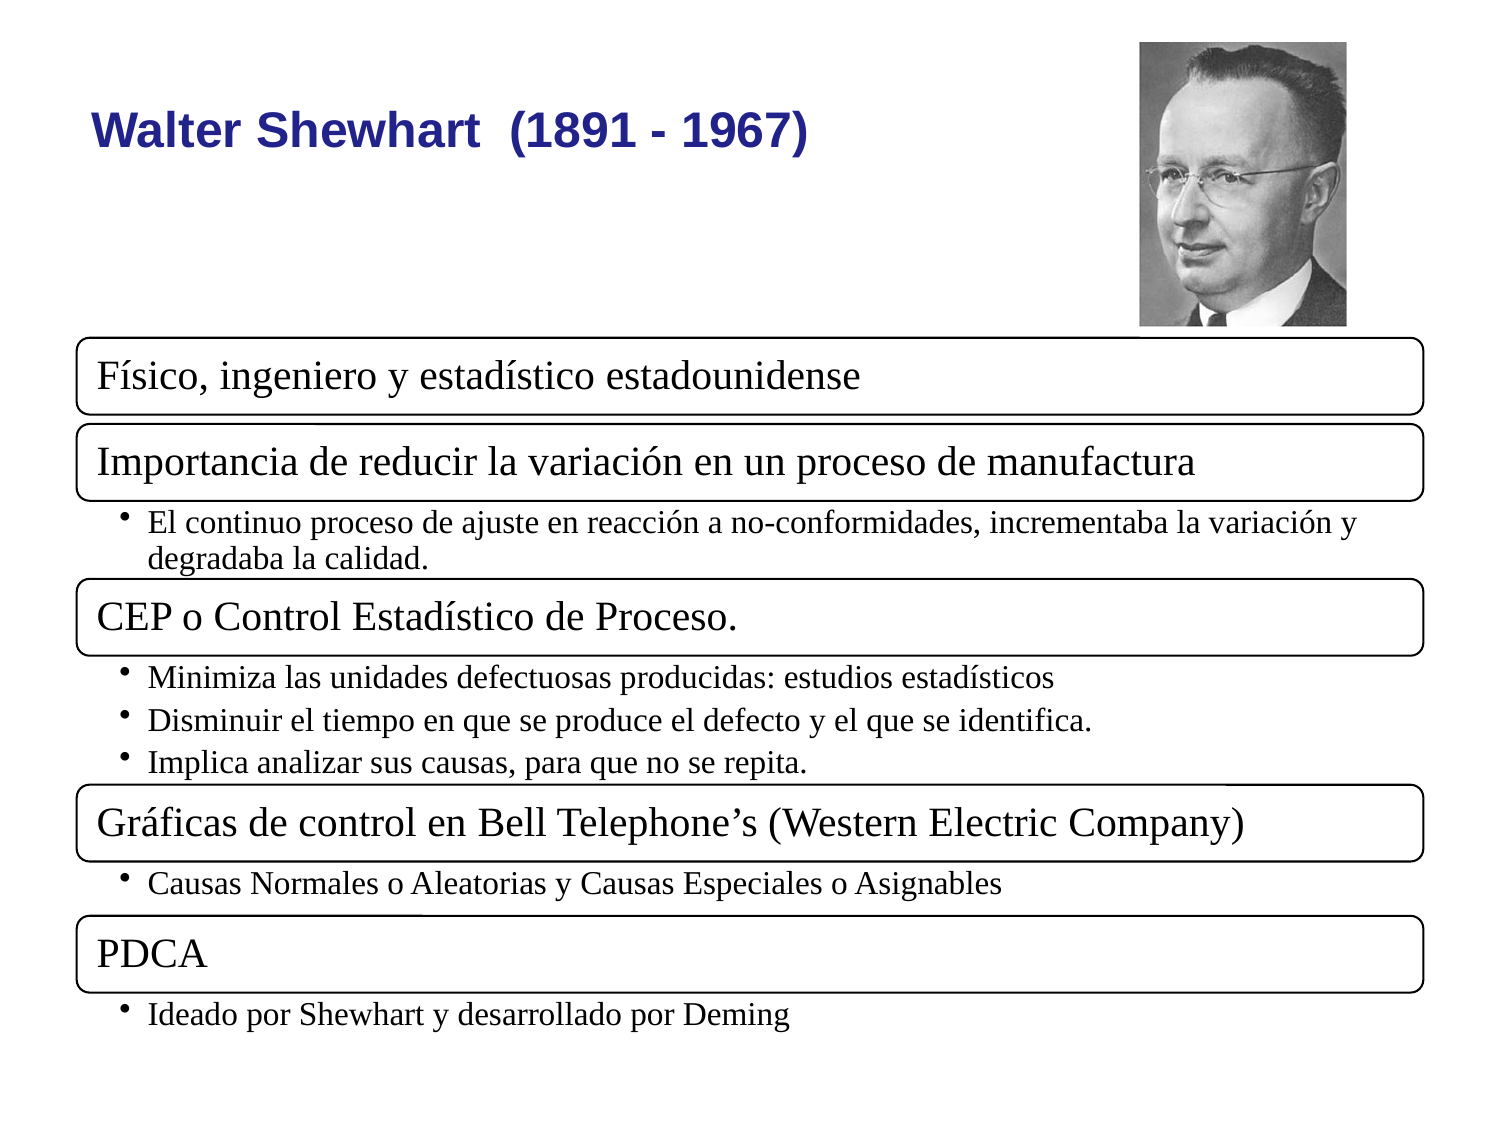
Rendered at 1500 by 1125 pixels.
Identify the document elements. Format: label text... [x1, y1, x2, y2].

text_box Walter Shewhart (1891 - 1967) [76, 89, 869, 165]
picture [1139, 42, 1348, 327]
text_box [76, 326, 1424, 1059]
